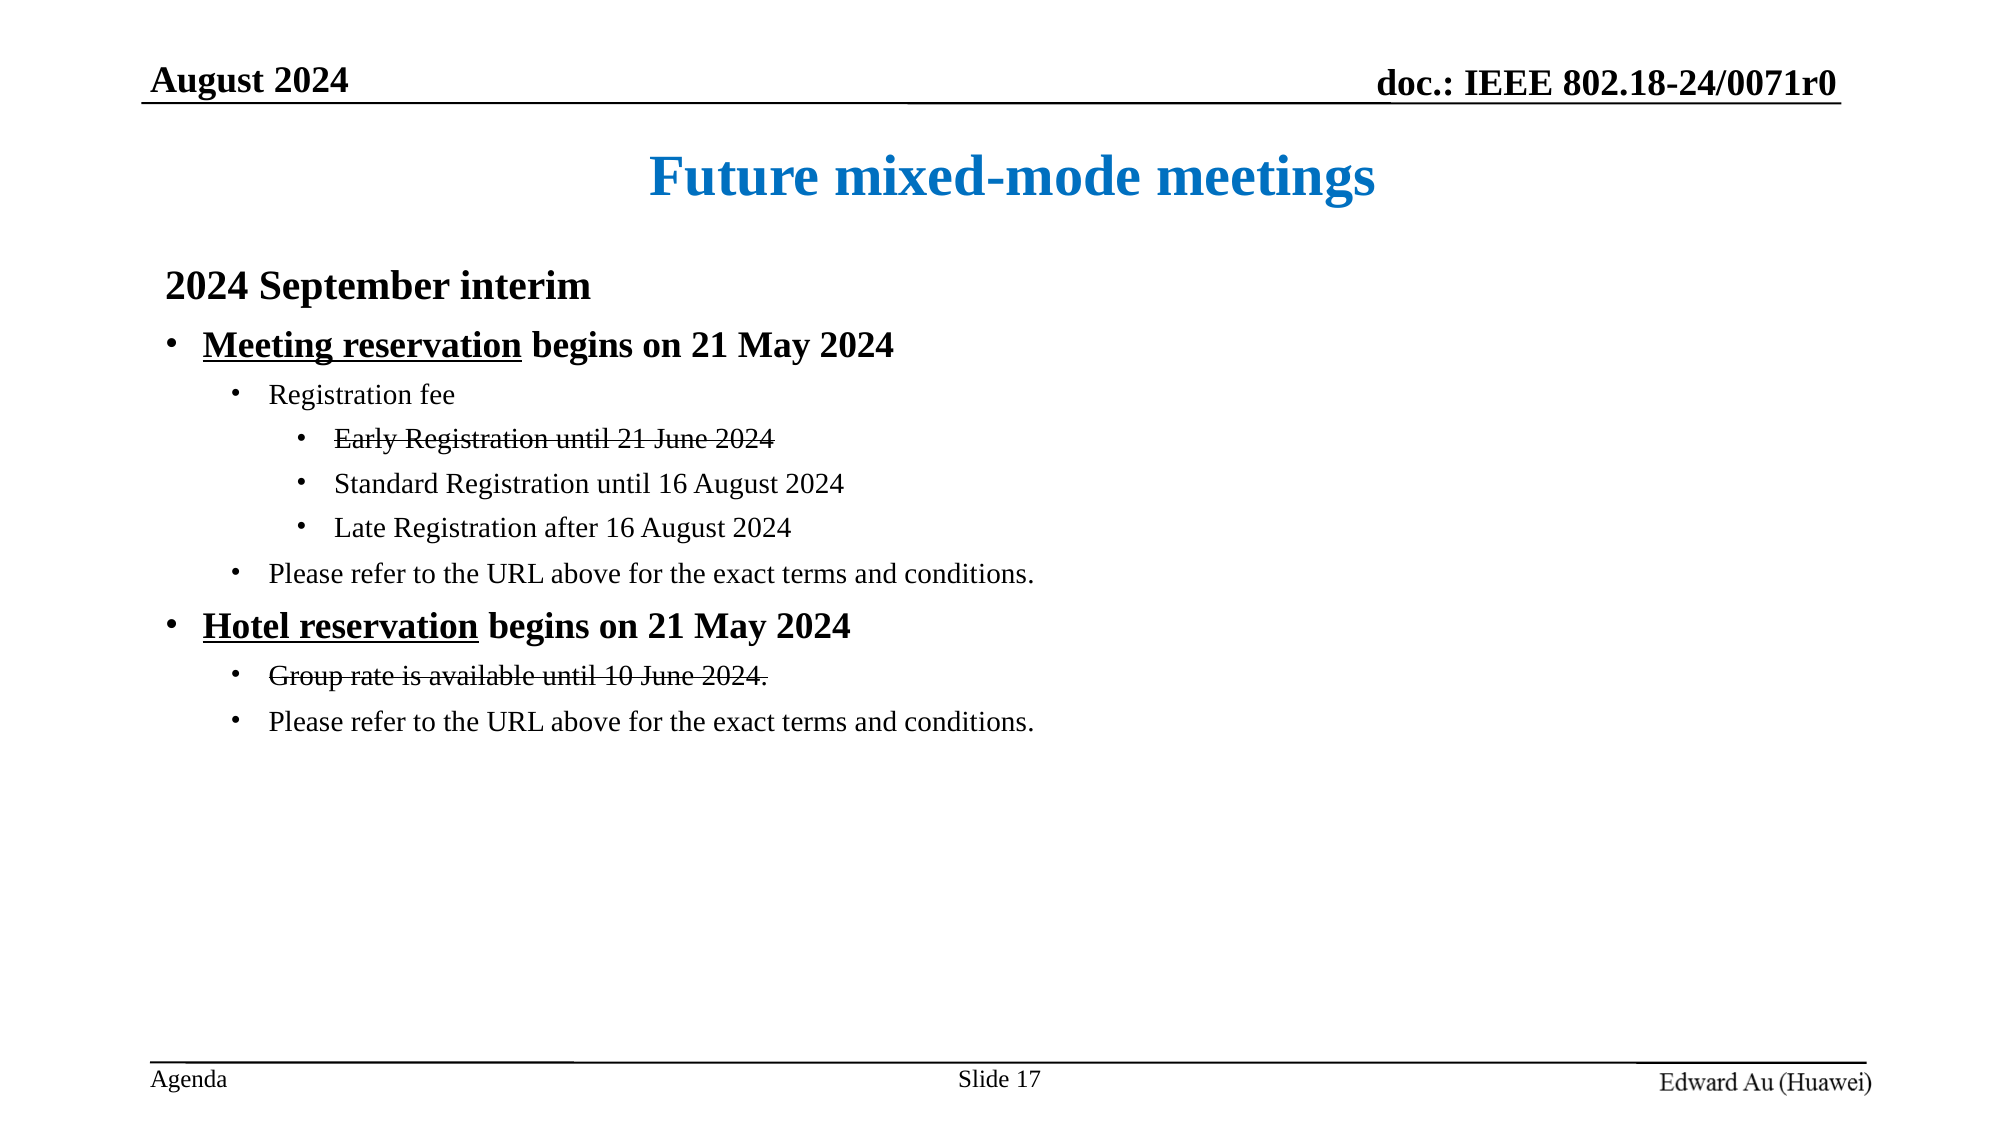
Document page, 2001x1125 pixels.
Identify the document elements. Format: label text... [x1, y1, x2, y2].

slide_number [149, 54, 651, 101]
picture [1174, 1058, 1887, 1113]
text_box 2024 September interim Meeting reservation begins on 21 May 2024 Registration fee Early Registration until 21 June 2024 Standard Registration until 16 August 2024 Late Registration after 16 August 2024 Please refer to the URL above for the exact terms and conditions. Hotel reservation begins on 21 May 2024 Group rate is available until 10 June 2024. Please refer to the URL above for the exact terms and conditions. [149, 249, 2000, 1059]
title Future mixed-mode meetings [162, 99, 1864, 246]
slide_number Slide 17 [933, 1061, 1067, 1123]
